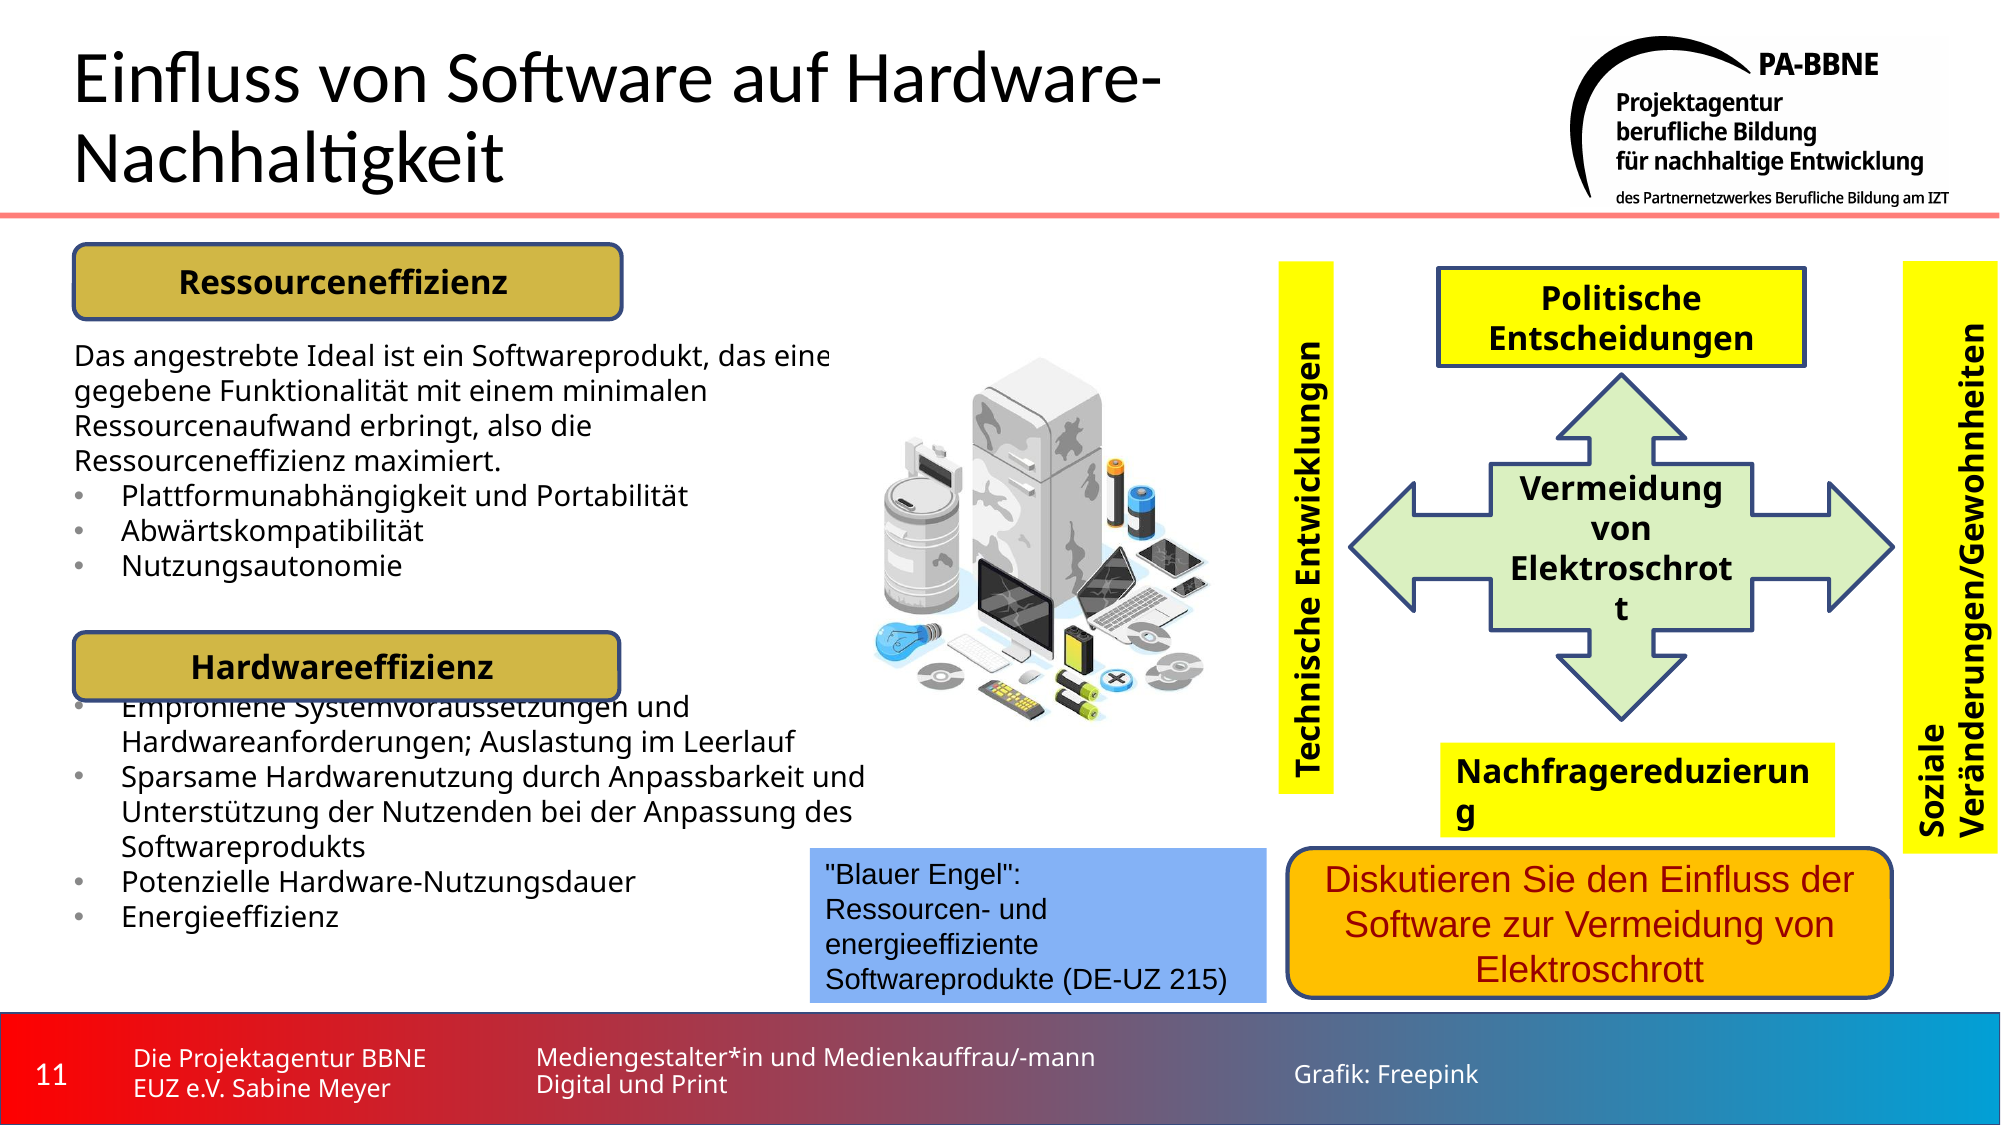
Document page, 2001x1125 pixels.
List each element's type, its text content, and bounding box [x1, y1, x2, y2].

list Das angestrebte Ideal ist ein Softwareprodukt, das eine gegebene Funktionalität mit einem minimalen Ressourcenaufwand erbringt, also die Ressourceneffizienz maximiert. Plattformunabhängigkeit und Portabilität Abwärtskompatibilität Nutzungsautonomie Empfohlene Systemvoraussetzungen und Hardwareanforderungen; Auslastung im Leerlauf Sparsame Hardwarenutzung durch Anpassbarkeit und Unterstützung der Nutzenden bei der Anpassung des Softwareprodukts Potenzielle Hardware-Nutzungsdauer Energieeffizienz [59, 224, 886, 993]
text_box Soziale Veränderungen/Gewohnheiten [1902, 261, 1998, 854]
picture [829, 325, 1254, 750]
footer Die Projektagentur BBNE EUZ e.V. Sabine Meyer [118, 1026, 535, 1120]
text_box Ressourceneffizienz [73, 244, 622, 320]
list Grafik: Freepink [1278, 1026, 1949, 1118]
text_box Nachfragereduzierung [1440, 742, 1836, 838]
text_box [999, 249, 1850, 301]
text_box Vermeidung von Elektroschrott [1349, 374, 1894, 720]
slide_number 11 [0, 1026, 102, 1118]
text_box Politische Entscheidungen [1438, 268, 1805, 366]
list Mediengestalter*in und Medienkauffrau/-mann Digital und Print [520, 1026, 1255, 1118]
text_box Diskutieren Sie den Einfluss der Software zur Vermeidung von Elektroschrott [1287, 848, 1892, 998]
picture [1570, 36, 1949, 207]
text_box Technische Entwicklungen [1278, 261, 1334, 794]
text_box "Blauer Engel": Ressourcen- und energieeffiziente Softwareprodukte (DE-UZ 215) [809, 848, 1267, 1003]
title Einfluss von Software auf Hardware-Nachhaltigkeit [59, 29, 1536, 207]
text_box Hardwareeffizienz [73, 632, 620, 701]
